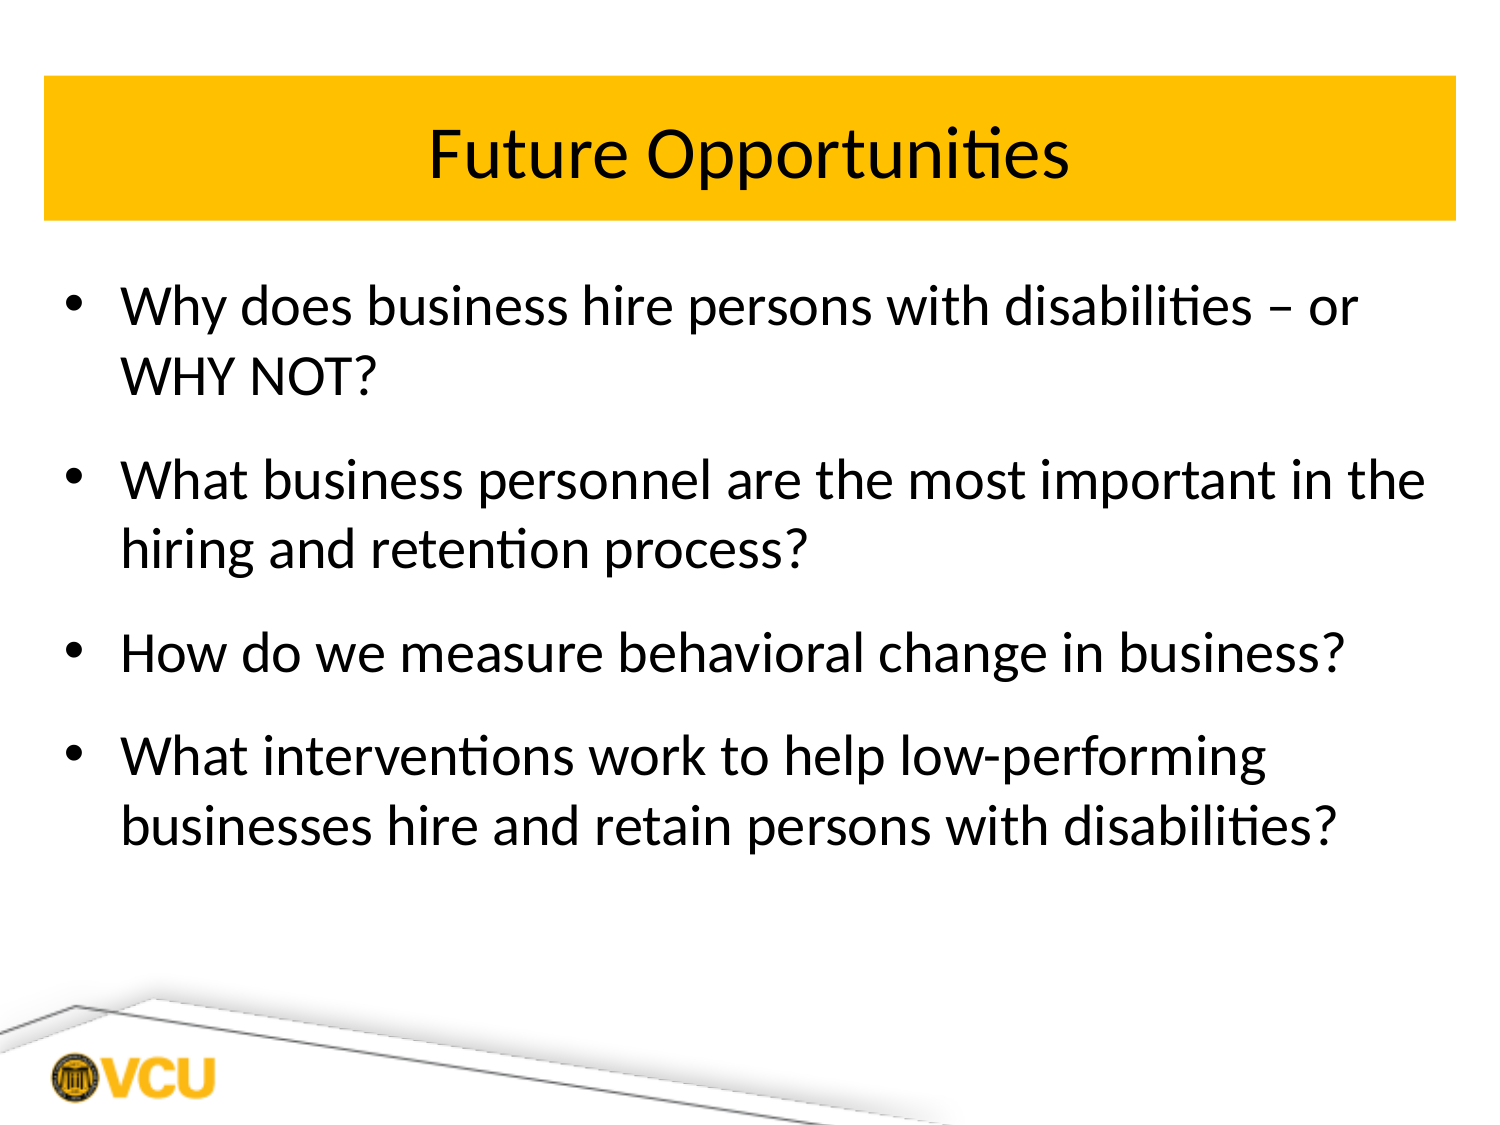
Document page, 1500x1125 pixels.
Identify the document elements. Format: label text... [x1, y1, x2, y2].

title Future Opportunities [44, 75, 1456, 221]
list Why does business hire persons with disabilities – or WHY NOT? What business personnel are the most important in the hiring and retention process? How do we measure behavioral change in business? What interventions work to help low-performing businesses hire and retain persons with disabilities? [49, 260, 1456, 925]
